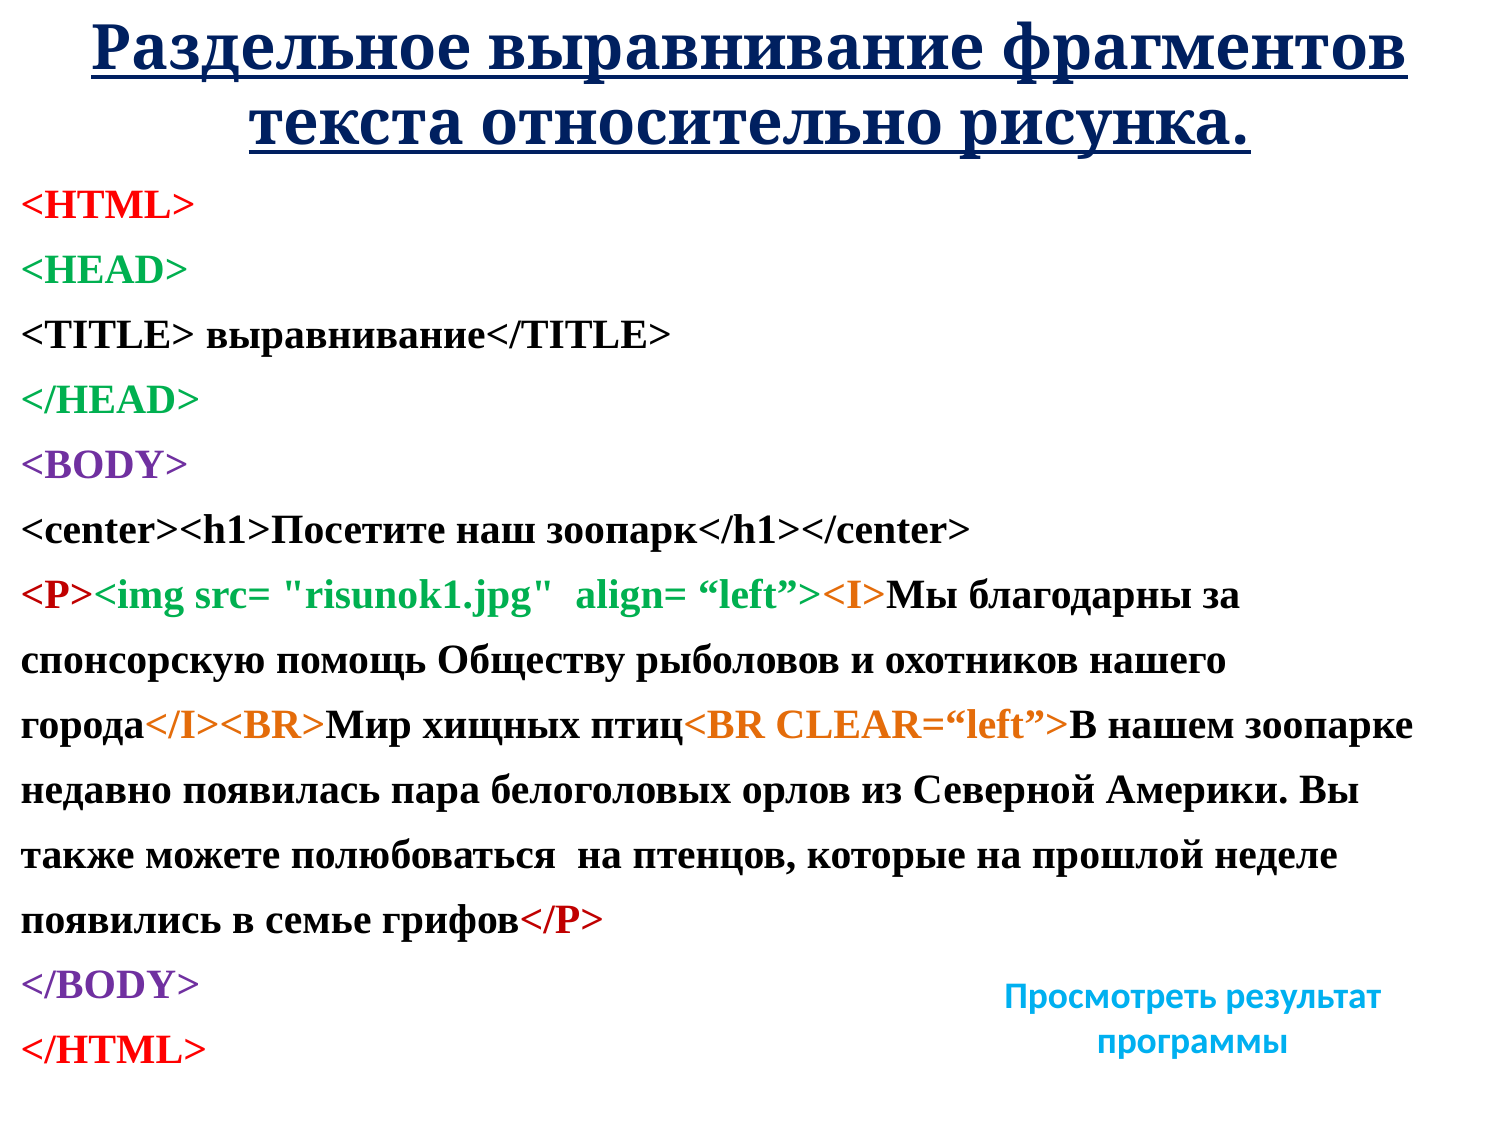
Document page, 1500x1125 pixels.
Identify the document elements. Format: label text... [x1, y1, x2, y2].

text_box Раздельное выравнивание фрагментов текста относительно рисунка. [0, 0, 1500, 165]
text_box <HTML> <HEAD> <TITLE> выравнивание</TITLE> </HEAD> <BODY> <center><h1>Посетите наш зоопарк</h1></center> <P><img src= "risunok1.jpg" align= “left”><I>Мы благодарны за спонсорскую помощь Обществу рыболовов и охотников нашего города</I><BR>Мир хищных птиц<BR CLEAR=“left”>В нашем зоопарке недавно появилась пара белоголовых орлов из Северной Америки. Вы также можете полюбоваться на птенцов, которые на прошлой неделе появились в семье грифов</P> </BODY> </HTML> [5, 154, 1430, 1080]
text_box Просмотреть результат программы [974, 964, 1412, 1069]
